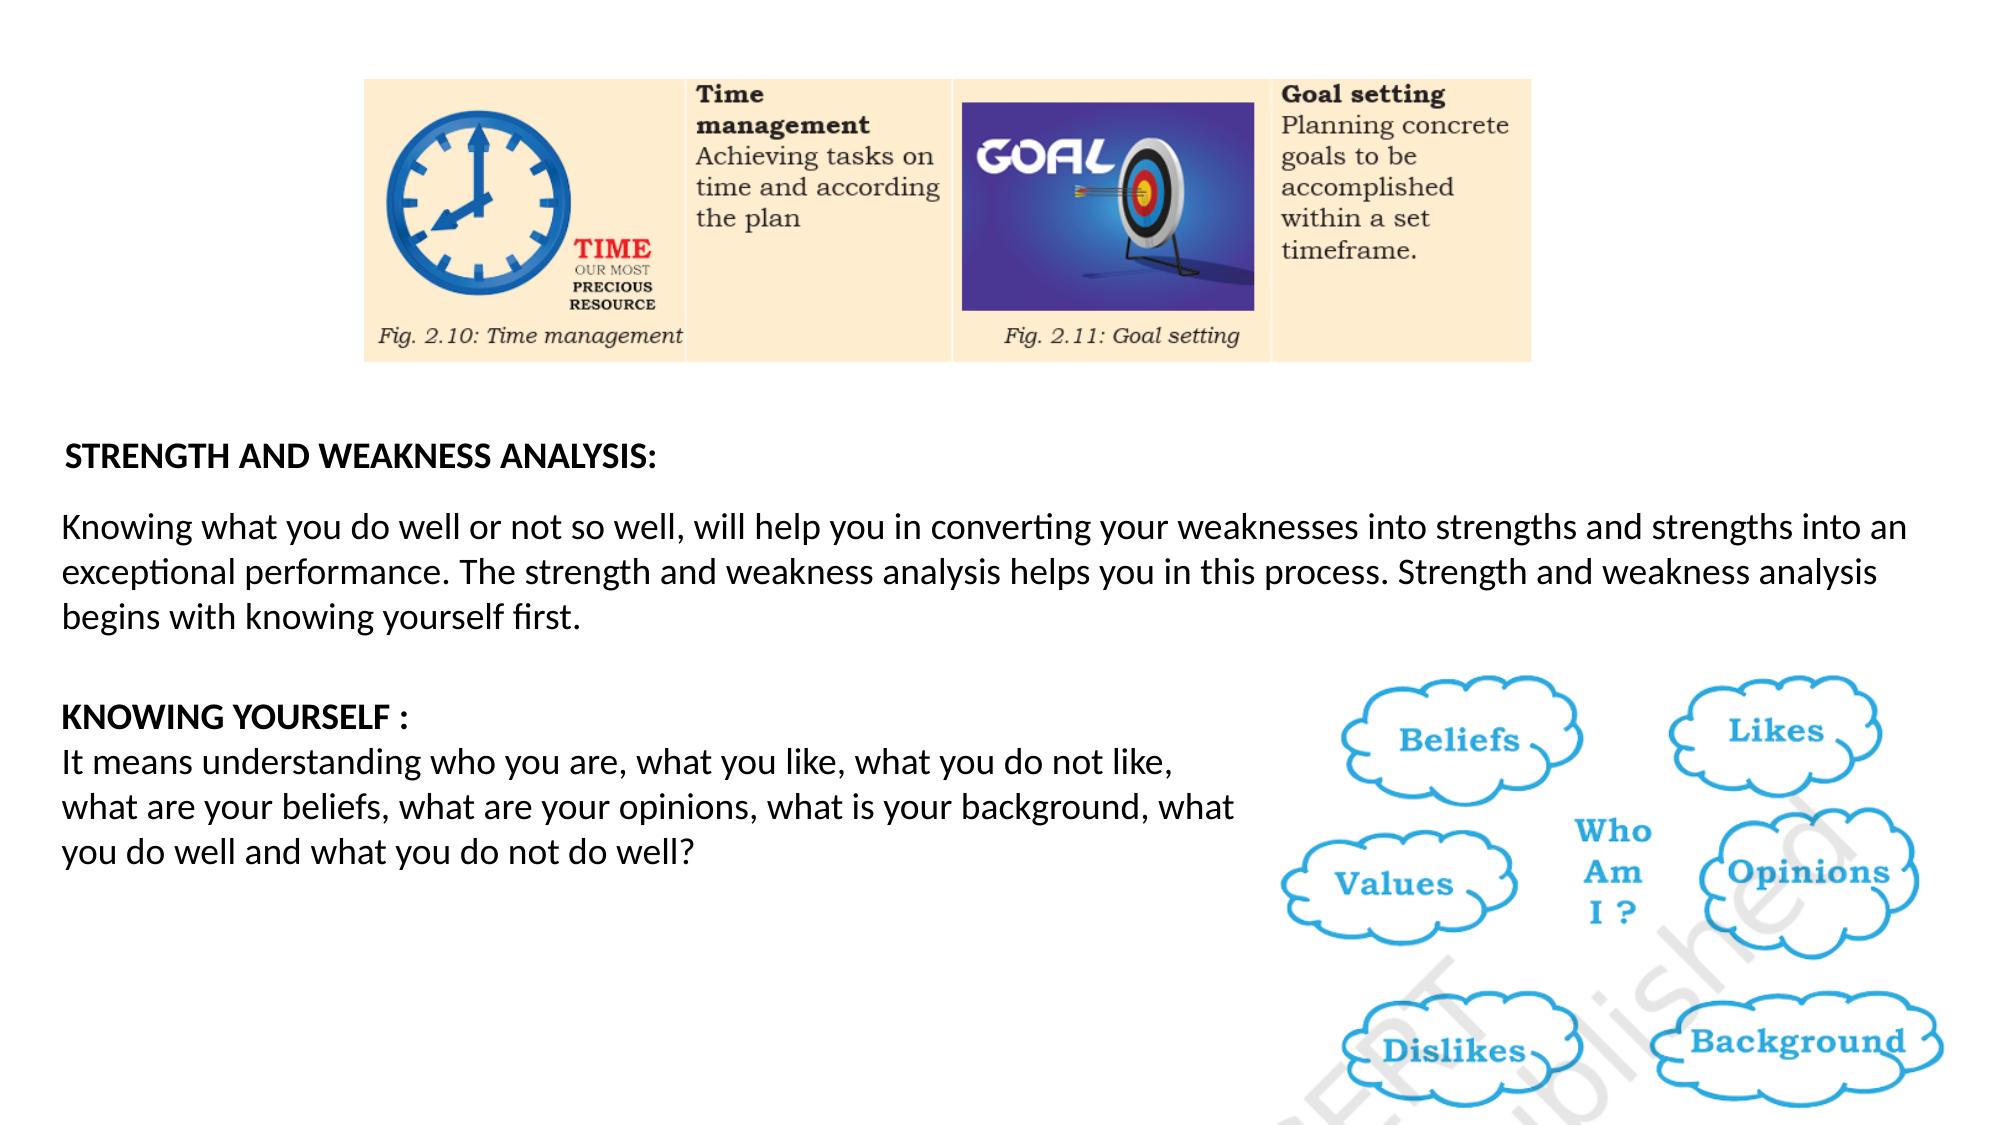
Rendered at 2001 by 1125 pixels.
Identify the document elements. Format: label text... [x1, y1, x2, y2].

text_box STRENGTH AND WEAKNESS ANALYSIS: [50, 423, 673, 484]
picture [1268, 640, 2000, 1125]
picture [364, 79, 1533, 363]
text_box Knowing what you do well or not so well, will help you in converting your weaknesses into strengths and strengths into an exceptional performance. The strength and weakness analysis helps you in this process. Strength and weakness analysis begins with knowing yourself first. [46, 494, 1985, 645]
text_box KNOWING YOURSELF : It means understanding who you are, what you like, what you do not like, what are your beliefs, what are your opinions, what is your background, what you do well and what you do not do well? [46, 684, 1268, 880]
